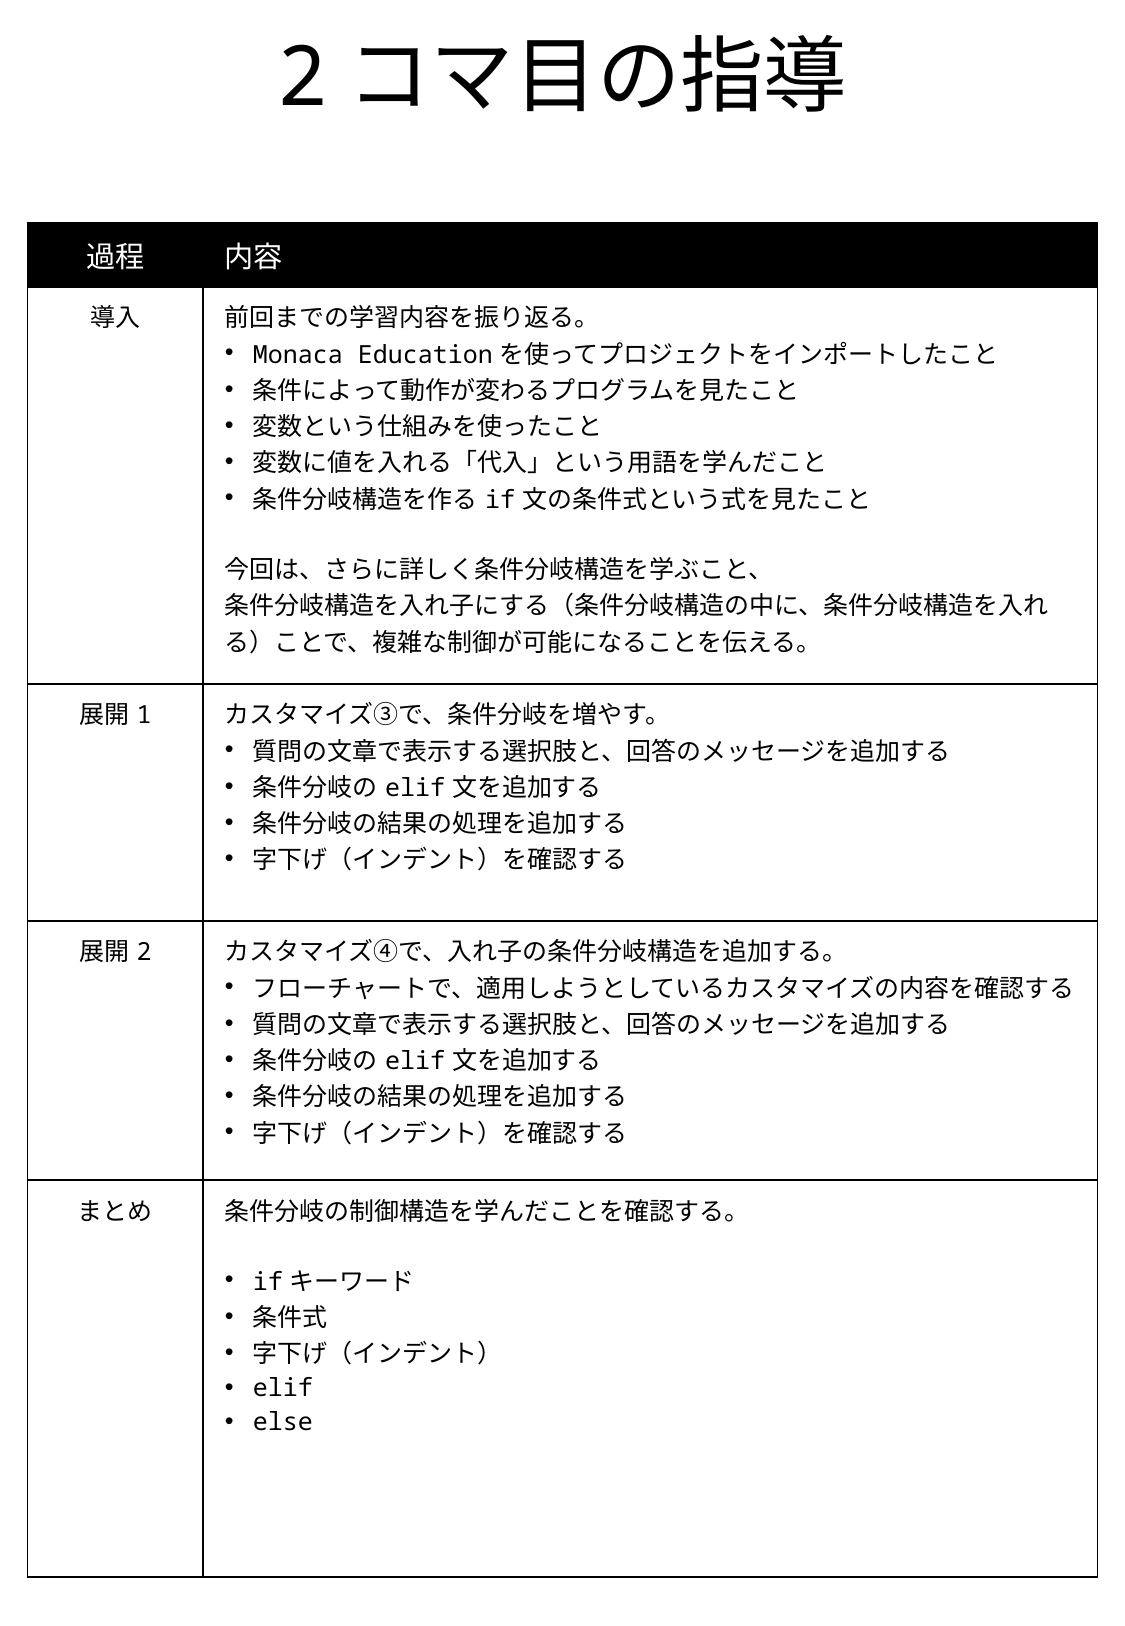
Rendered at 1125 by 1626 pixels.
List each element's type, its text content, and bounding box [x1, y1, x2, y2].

table_cell まとめ [28, 1181, 202, 1576]
table_cell 条件分岐の制御構造を学んだことを確認する。 ifキーワード 条件式 字下げ（インデント） elif else [204, 1181, 1097, 1576]
table_cell 導入 [28, 288, 202, 683]
table_cell 展開2 [28, 922, 202, 1179]
table_cell 前回までの学習内容を振り返る。 Monaca Educationを使ってプロジェクトをインポートしたこと 条件によって動作が変わるプログラムを見たこと 変数という仕組みを使ったこと 変数に値を入れる「代入」という用語を学んだこと 条件分岐構造を作るif文の条件式という式を見たこと 今回は、さらに詳しく条件分岐構造を学ぶこと、 条件分岐構造を入れ子にする（条件分岐構造の中に、条件分岐構造を入れる）ことで、複雑な制御が可能になることを伝える。 [204, 288, 1097, 683]
table_cell 展開1 [28, 685, 202, 920]
table_header 過程 [28, 224, 202, 286]
table_cell カスタマイズ④で、入れ子の条件分岐構造を追加する。 フローチャートで、適用しようとしているカスタマイズの内容を確認する 質問の文章で表示する選択肢と、回答のメッセージを追加する 条件分岐のelif文を追加する 条件分岐の結果の処理を追加する 字下げ（インデント）を確認する [204, 922, 1097, 1179]
table_cell カスタマイズ③で、条件分岐を増やす。 質問の文章で表示する選択肢と、回答のメッセージを追加する 条件分岐のelif文を追加する 条件分岐の結果の処理を追加する 字下げ（インデント）を確認する [204, 685, 1097, 920]
title 2コマ目の指導 [84, 9, 1041, 132]
table_header 内容 [204, 224, 1097, 286]
